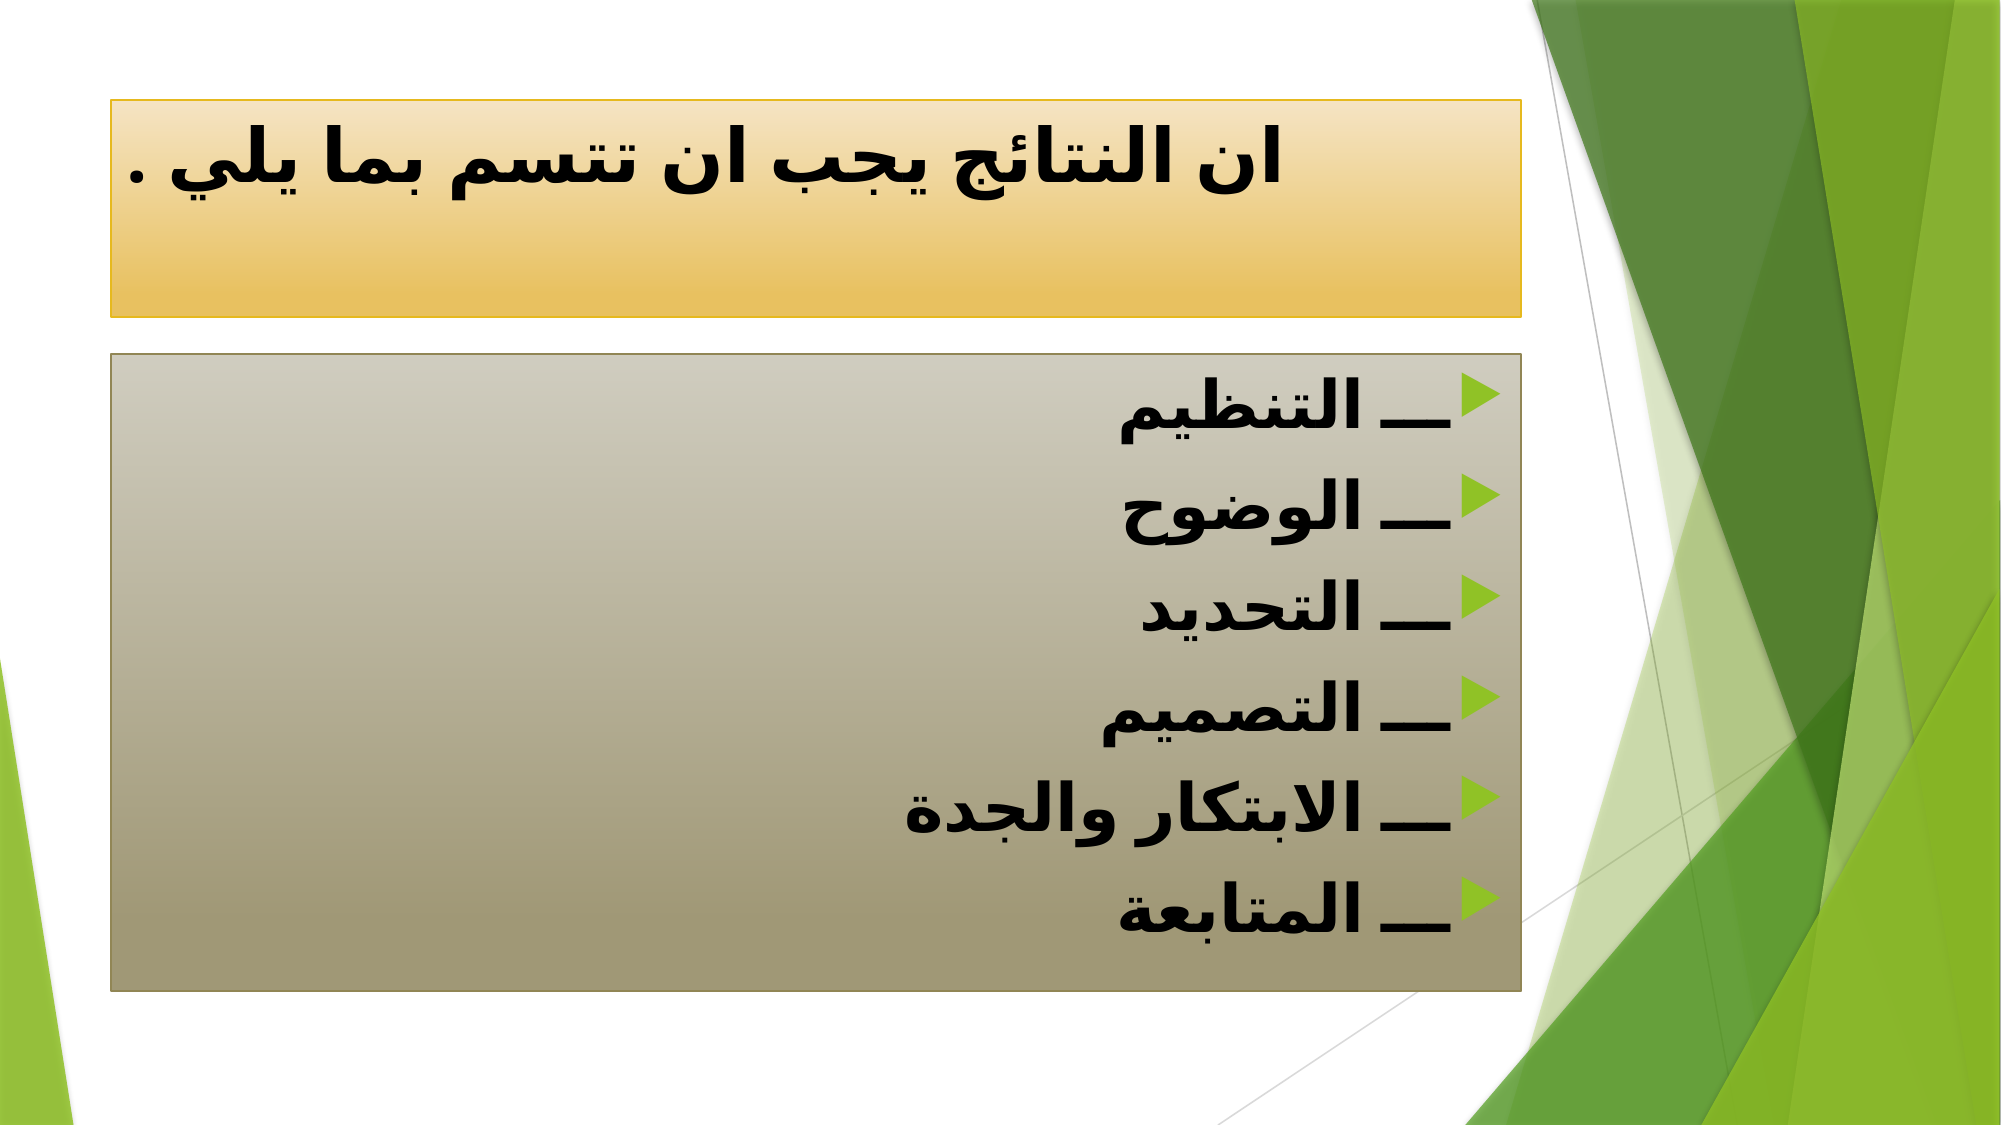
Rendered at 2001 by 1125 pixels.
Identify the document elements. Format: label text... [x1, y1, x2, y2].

list ـــ التنظيم ـــ الوضوح ـــ التحديد ـــ التصميم ـــ الابتكار والجدة ـــ المتابعة [110, 353, 1522, 992]
title ان النتائج يجب ان تتسم بما يلي . [110, 99, 1522, 318]
